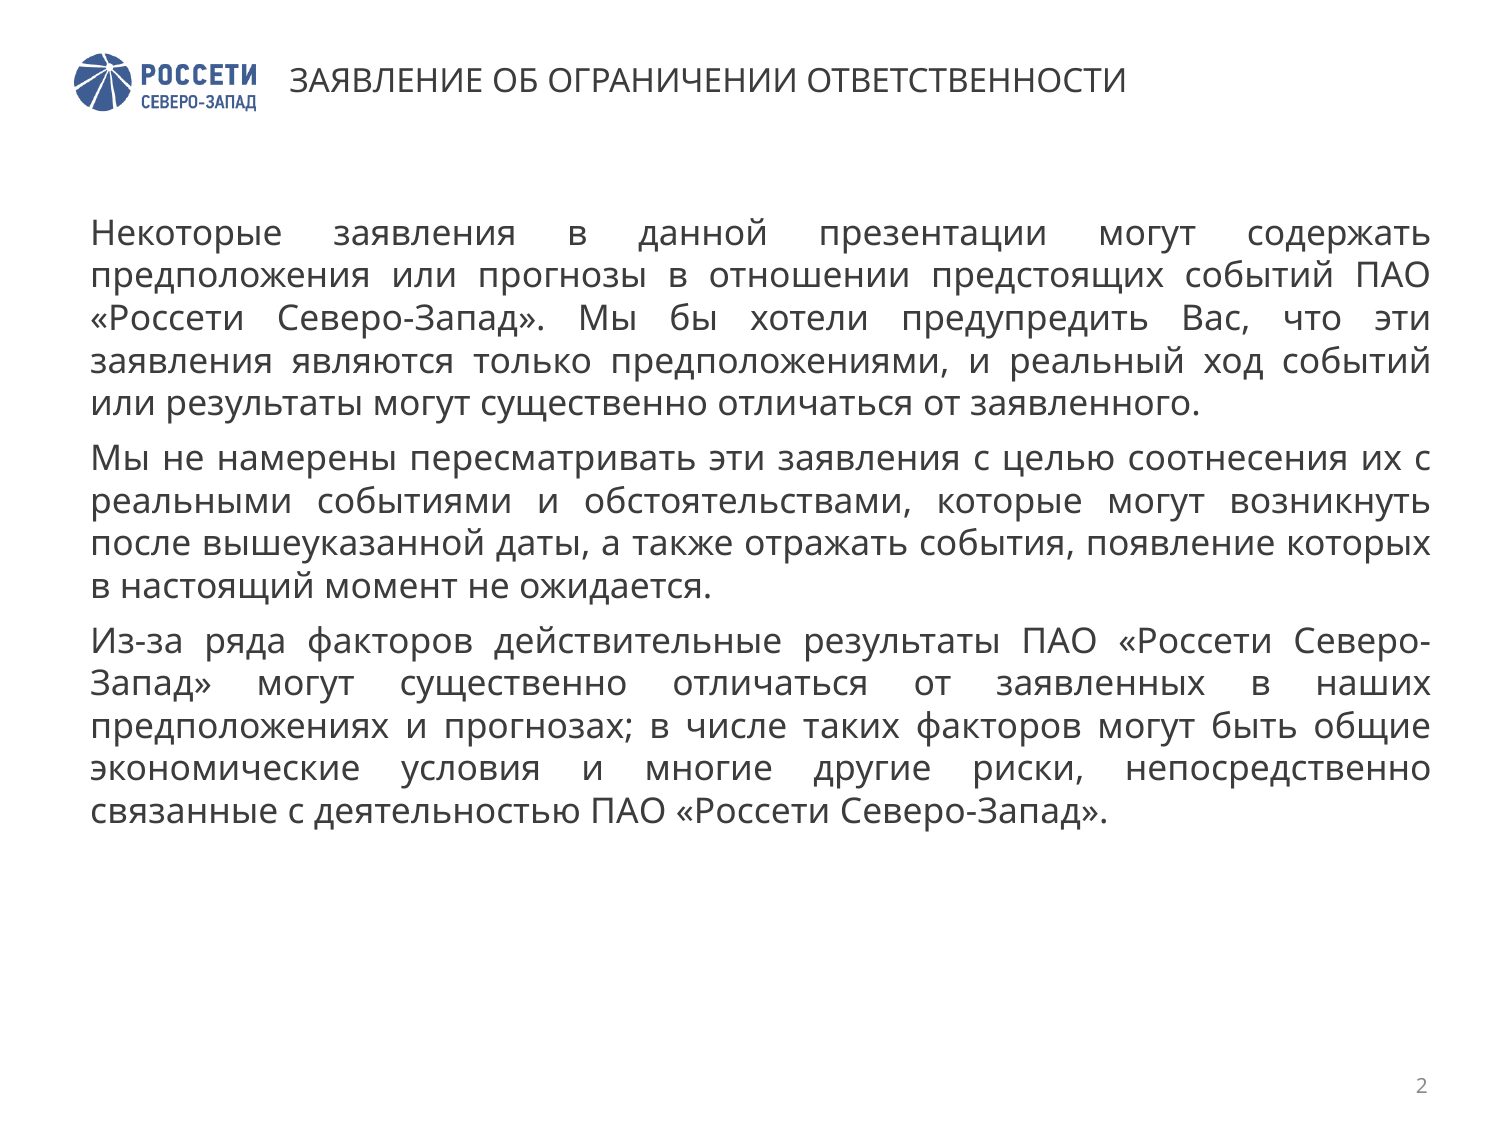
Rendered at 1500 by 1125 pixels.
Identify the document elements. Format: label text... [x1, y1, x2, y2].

picture [74, 34, 256, 131]
title ЗАЯВЛЕНИЕ ОБ ОГРАНИЧЕНИИ ОТВЕТСТВЕННОСТИ [289, 63, 1430, 135]
text_box Некоторые заявления в данной презентации могут содержать предположения или прогнозы в отношении предстоящих событий ПАО «Россети Северо-Запад». Мы бы хотели предупредить Вас, что эти заявления являются только предположениями, и реальный ход событий или результаты могут существенно отличаться от заявленного. Мы не намерены пересматривать эти заявления с целью соотнесения их с реальными событиями и обстоятельствами, которые могут возникнуть после вышеуказанной даты, а также отражать события, появление которых в настоящий момент не ожидается. Из-за ряда факторов действительные результаты ПАО «Россети Северо-Запад» могут существенно отличаться от заявленных в наших предположениях и прогнозах; в числе таких факторов могут быть общие экономические условия и многие другие риски, непосредственно связанные с деятельностью ПАО «Россети Северо-Запад». [75, 160, 1447, 1046]
